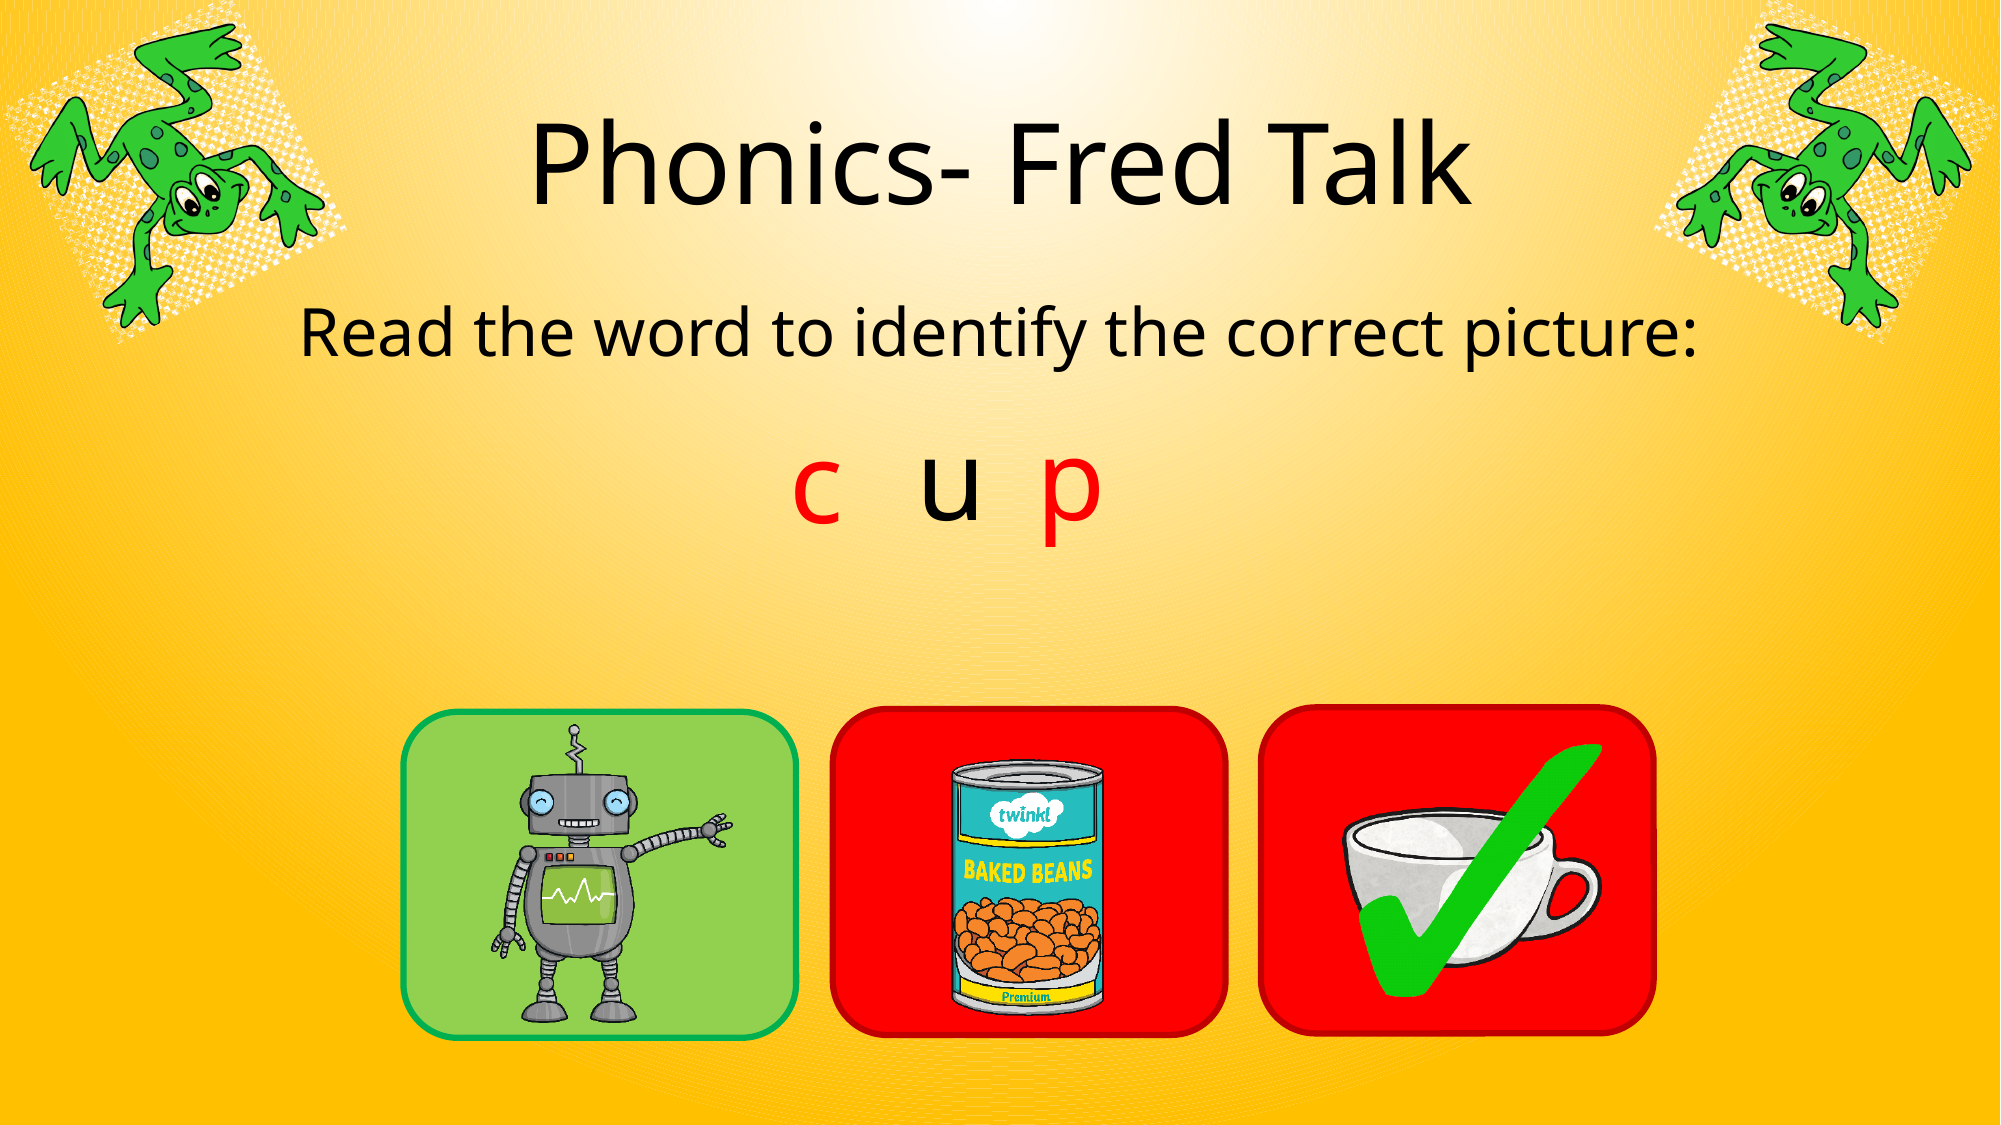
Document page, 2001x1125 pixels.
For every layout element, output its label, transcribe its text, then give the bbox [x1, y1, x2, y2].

text_box u [901, 444, 1002, 551]
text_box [403, 711, 797, 1038]
text_box p [1021, 444, 1121, 551]
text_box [832, 708, 1226, 1035]
picture [1359, 744, 1602, 997]
text_box Read the word to identify the correct picture: [137, 225, 1863, 444]
picture [1, 0, 344, 343]
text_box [1260, 707, 1654, 1034]
picture [1698, 0, 2000, 343]
title Phonics- Fred Talk [302, 59, 1698, 225]
text_box c [774, 444, 859, 554]
